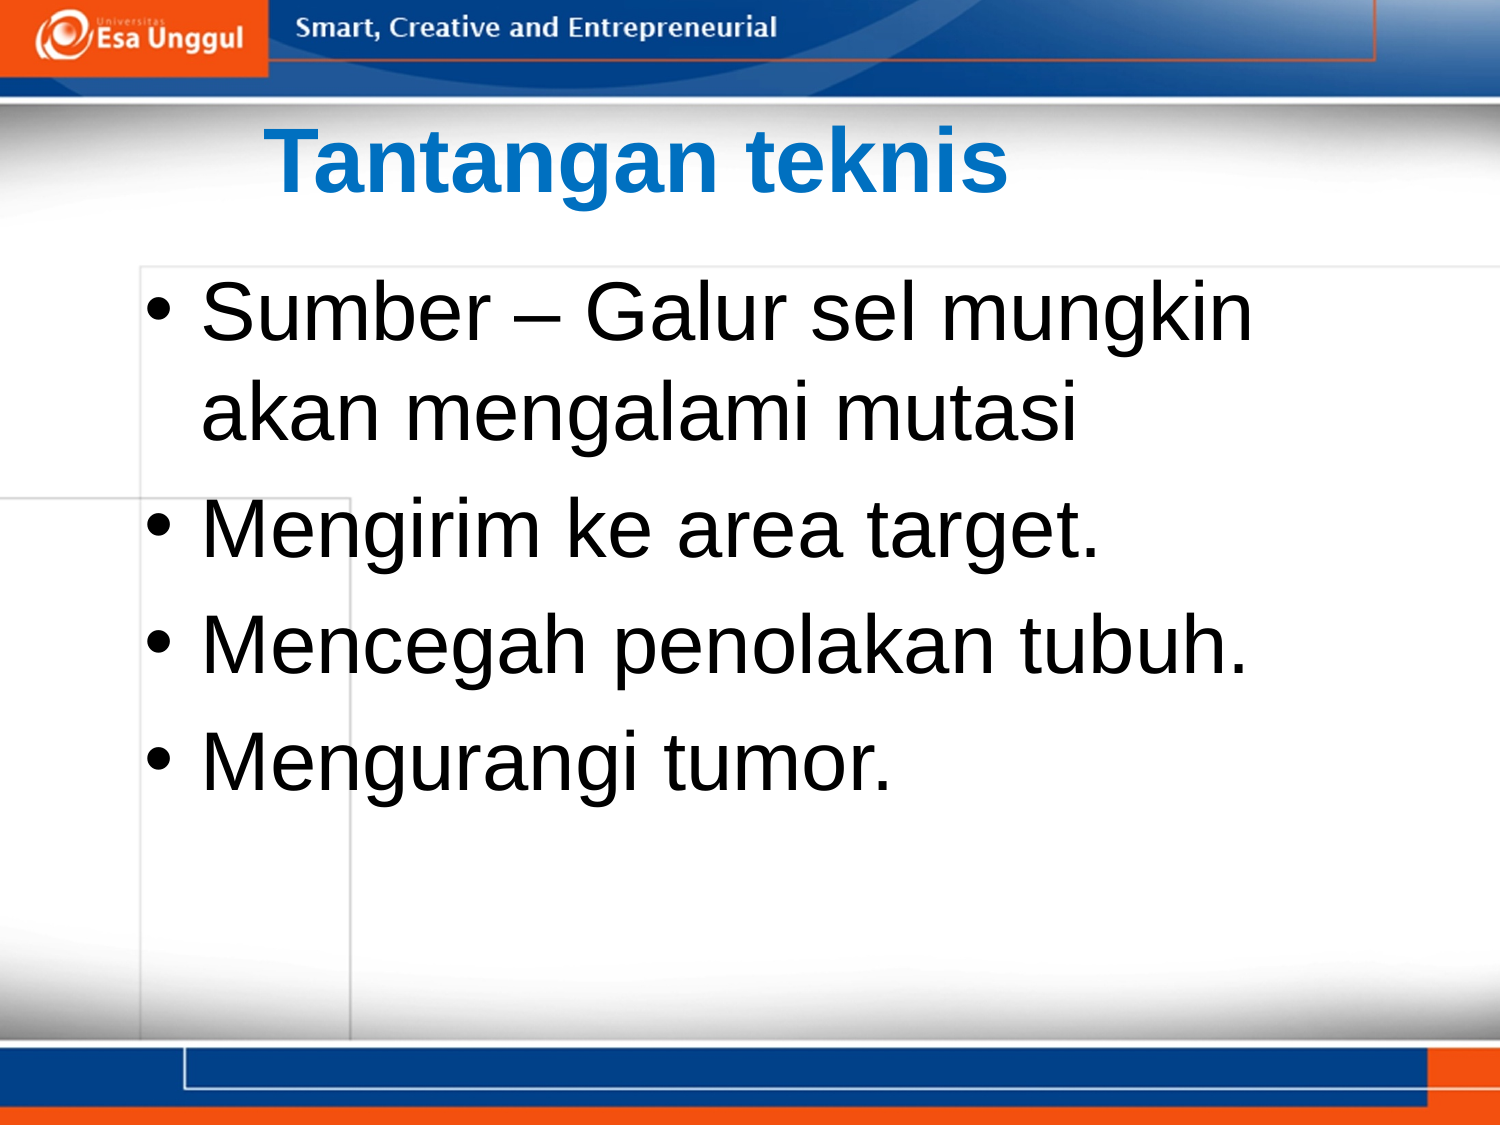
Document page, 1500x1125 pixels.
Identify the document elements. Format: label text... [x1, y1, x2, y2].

title Tantangan teknis [0, 62, 1275, 250]
list Sumber – Galur sel mungkin akan mengalami mutasi Mengirim ke area target. Mencegah penolakan tubuh. Mengurangi tumor. [129, 249, 1424, 964]
picture [0, 0, 1500, 1125]
